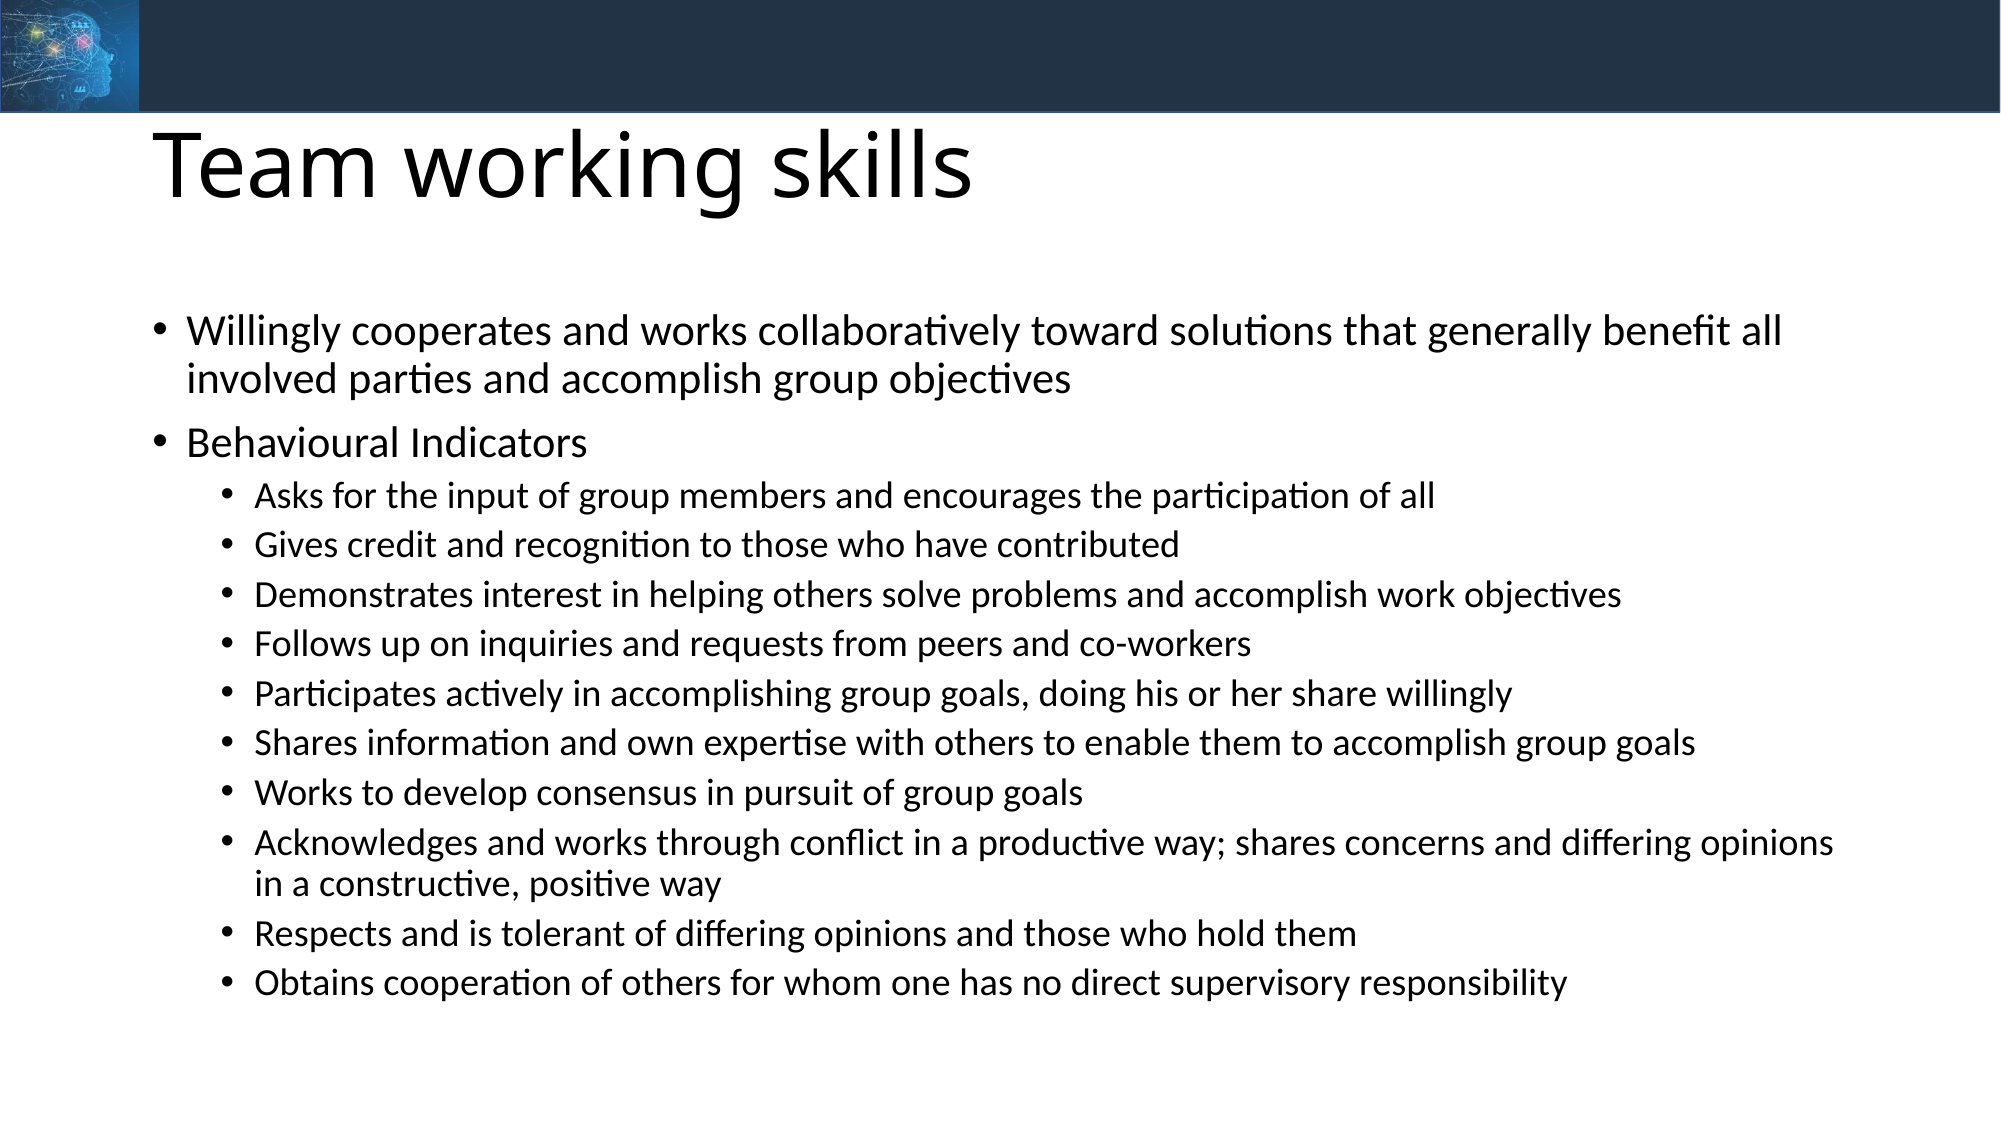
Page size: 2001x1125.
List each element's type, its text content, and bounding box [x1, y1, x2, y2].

picture [2, 0, 140, 111]
title Team working skills [137, 59, 1863, 278]
list Willingly cooperates and works collaboratively toward solutions that generally benefit all involved parties and accomplish group objectives Behavioural Indicators Asks for the input of group members and encourages the participation of all Gives credit and recognition to those who have contributed Demonstrates interest in helping others solve problems and accomplish work objectives Follows up on inquiries and requests from peers and co-workers Participates actively in accomplishing group goals, doing his or her share willingly Shares information and own expertise with others to enable them to accomplish group goals Works to develop consensus in pursuit of group goals Acknowledges and works through conflict in a productive way; shares concerns and differing opinions in a constructive, positive way Respects and is tolerant of differing opinions and those who hold them Obtains cooperation of others for whom one has no direct supervisory responsibility [137, 299, 1863, 1014]
